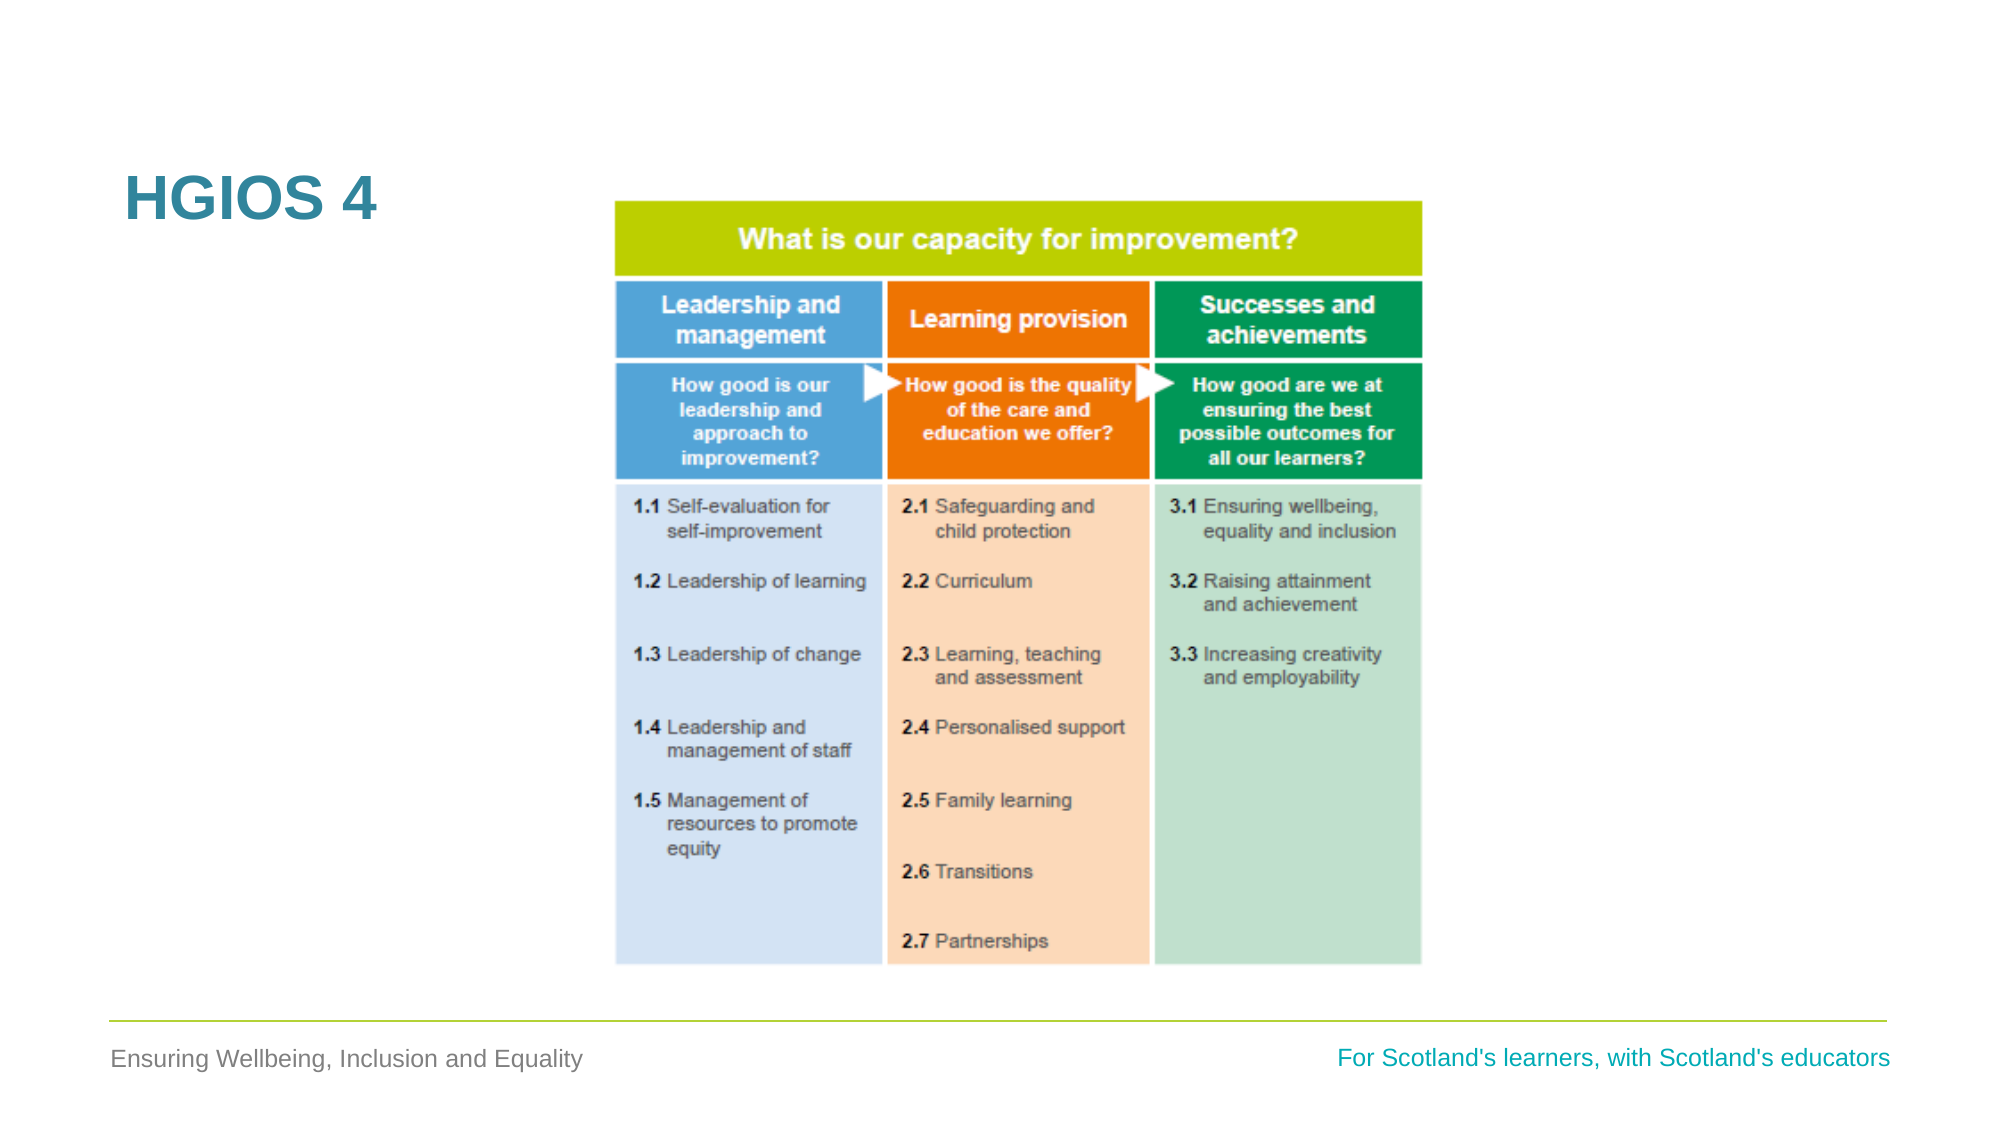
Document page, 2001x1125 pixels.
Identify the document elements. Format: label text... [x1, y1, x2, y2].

picture [609, 195, 1429, 975]
title HGIOS 4 [109, 136, 1888, 253]
